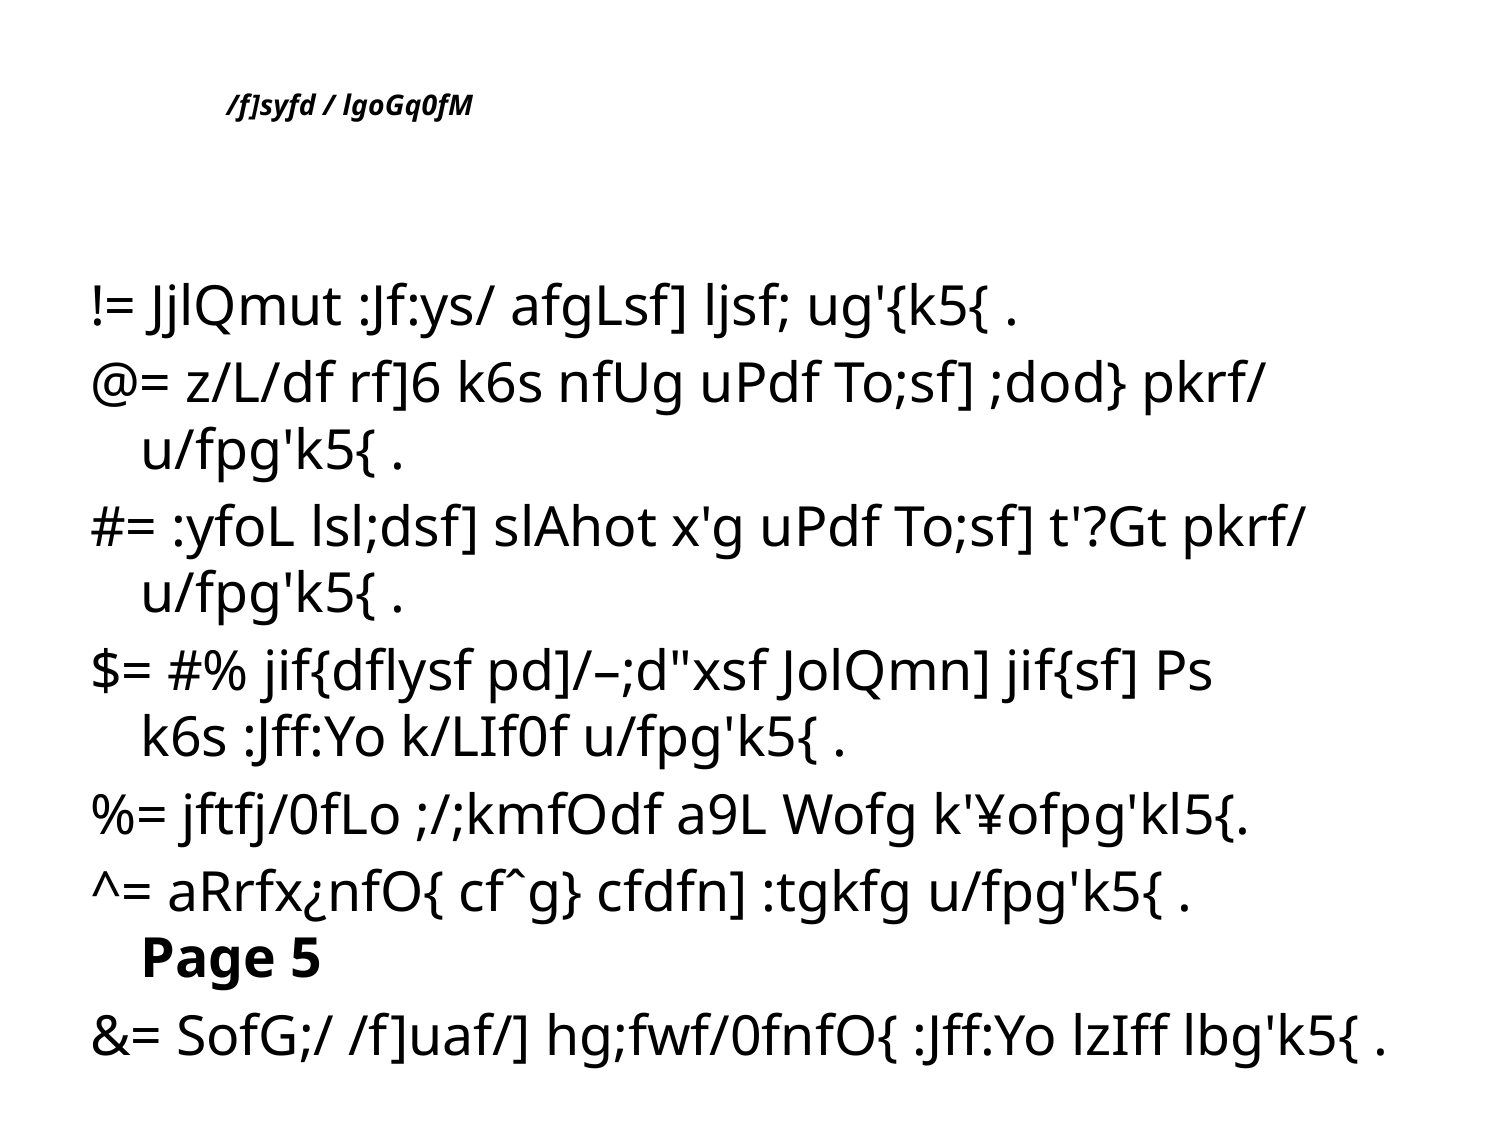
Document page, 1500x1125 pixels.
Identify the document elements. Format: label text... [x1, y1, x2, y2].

list != JjlQmut :Jf:ys/ afgLsf] ljsf; ug'{k5{ . @= z/L/df rf]6 k6s nfUg uPdf To;sf] ;dod} pkrf/ u/fpg'k5{ . #= :yfoL lsl;dsf] slAhot x'g uPdf To;sf] t'?Gt pkrf/ u/fpg'k5{ . $= #% jif{dflysf pd]/–;d"xsf JolQmn] jif{sf] Ps k6s :Jff:Yo k/LIf0f u/fpg'k5{ . %= jftfj/0fLo ;/;kmfOdf a9L Wofg k'¥ofpg'kl5{. ^= aRrfx¿nfO{ cfˆg} cfdfn] :tgkfg u/fpg'k5{ . Page 5 &= SofG;/ /f]uaf/] hg;fwf/0fnfO{ :Jff:Yo lzIff lbg'k5{ . [75, 262, 1425, 1088]
title /f]syfd / lgoGq0fM [75, 45, 625, 163]
